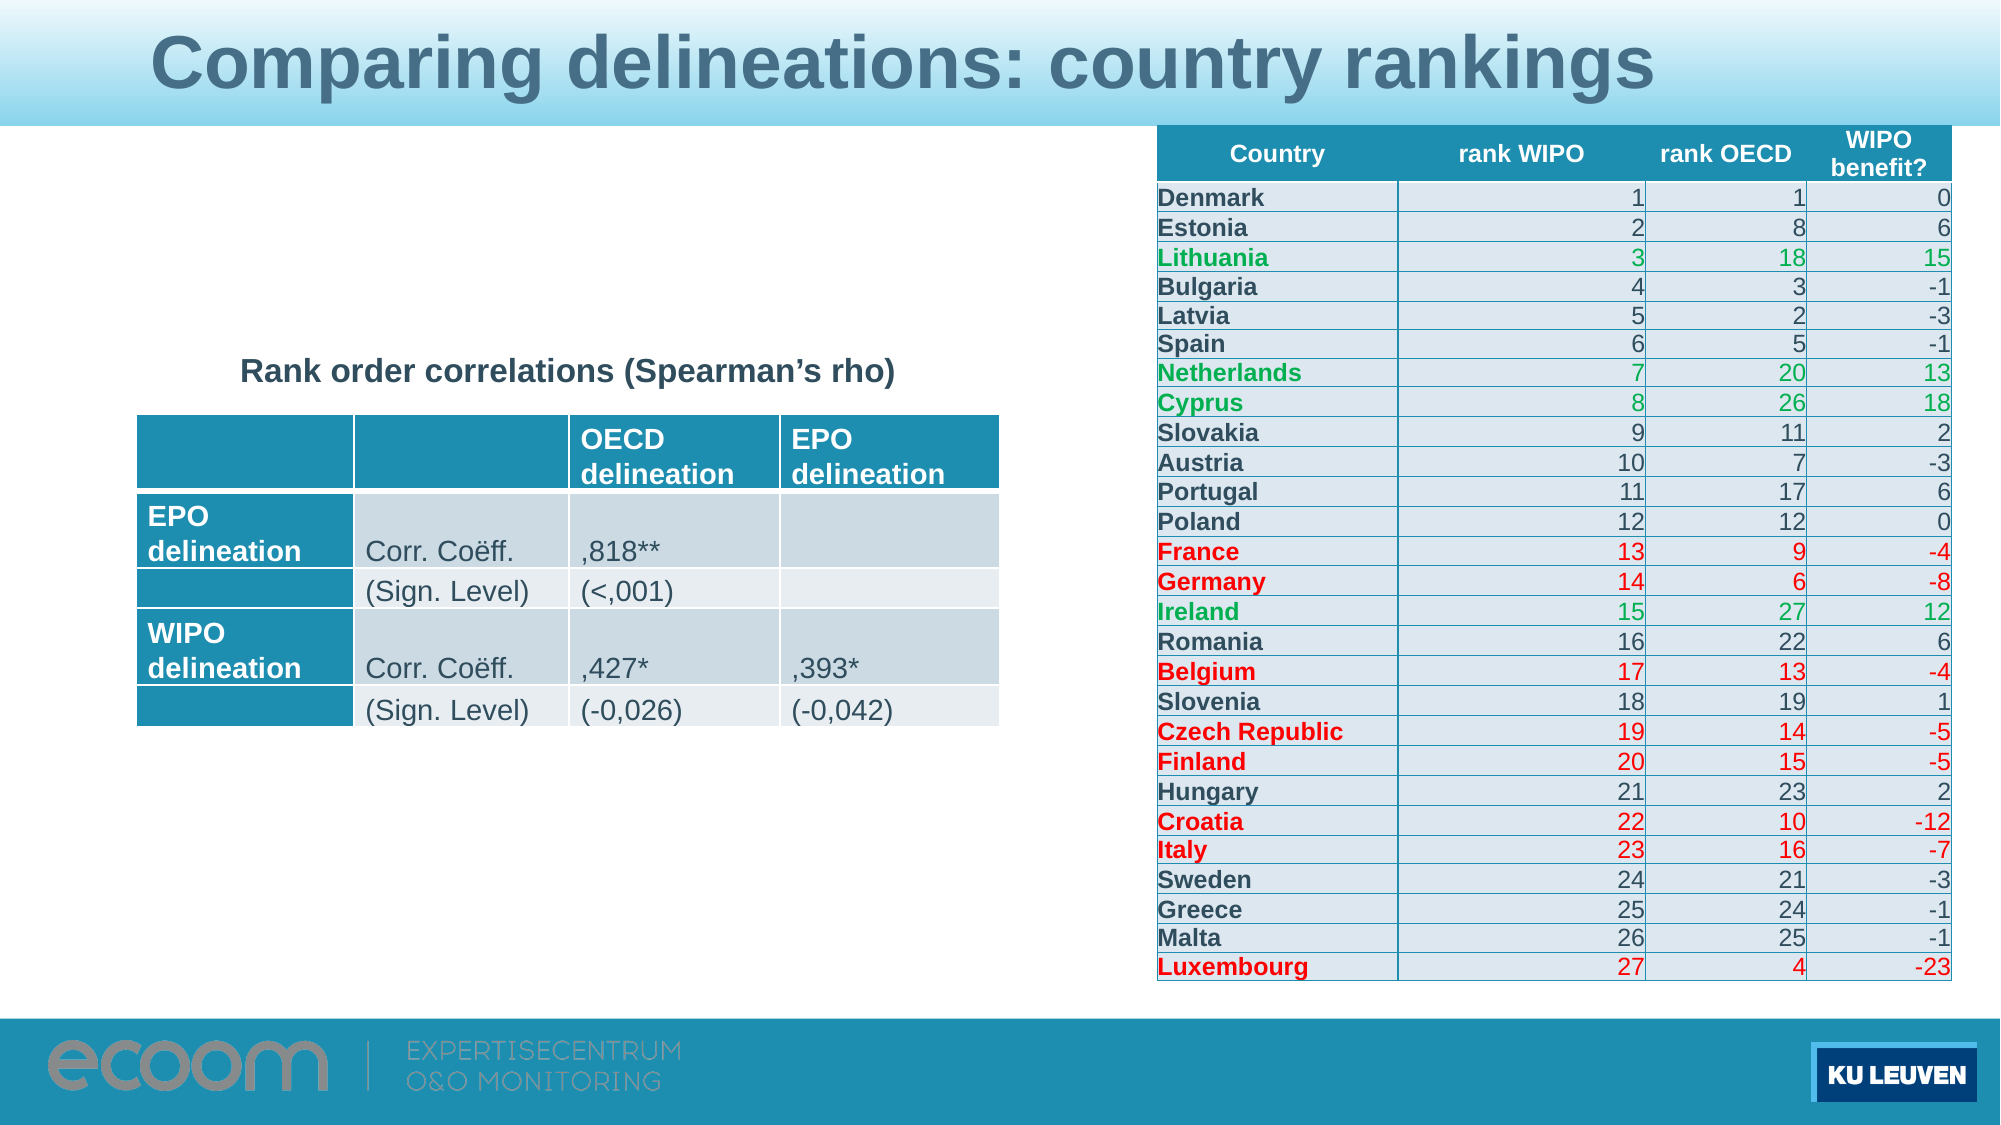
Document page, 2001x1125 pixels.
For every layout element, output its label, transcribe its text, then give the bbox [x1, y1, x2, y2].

table_cell 12 [1646, 507, 1806, 536]
table_cell Greece [1158, 894, 1397, 923]
table_cell Hungary [1158, 776, 1397, 805]
table_cell -1 [1807, 924, 1951, 952]
table_header rank OECD [1646, 126, 1807, 181]
table_cell Czech Republic [1158, 716, 1397, 745]
table_cell 13 [1807, 359, 1951, 386]
table_cell 12 [1399, 507, 1645, 536]
table_header rank WIPO [1398, 126, 1646, 181]
table_cell 4 [1399, 272, 1645, 301]
table_cell 26 [1399, 924, 1645, 952]
table_cell 1 [1807, 686, 1951, 715]
table_cell Finland [1158, 746, 1397, 775]
table_cell [137, 569, 353, 607]
table_cell 15 [1399, 596, 1645, 625]
table_cell 5 [1399, 302, 1645, 329]
table_cell 6 [1807, 626, 1951, 655]
table_cell Italy [1158, 836, 1397, 863]
table_cell 5 [1646, 330, 1806, 358]
table_cell 13 [1646, 656, 1806, 685]
table_cell 18 [1399, 686, 1645, 715]
table_cell 2 [1807, 417, 1951, 446]
table_cell Sweden [1158, 864, 1397, 893]
table_cell -3 [1807, 864, 1951, 893]
table_cell (Sign. Level) [355, 686, 568, 726]
table_cell 21 [1399, 776, 1645, 805]
table_cell Estonia [1158, 212, 1397, 241]
table_cell Slovakia [1158, 417, 1397, 446]
table_cell Netherlands [1158, 359, 1397, 386]
table_cell 26 [1646, 387, 1806, 416]
table_cell Latvia [1158, 302, 1397, 329]
table_cell [781, 569, 999, 607]
table_cell 2 [1646, 302, 1806, 329]
table_cell 22 [1399, 806, 1645, 835]
table_cell 25 [1399, 894, 1645, 923]
table_cell Austria [1158, 447, 1397, 476]
table_cell 8 [1399, 387, 1645, 416]
table_cell 14 [1399, 566, 1645, 595]
list [94, 208, 1157, 921]
text_box Rank order correlations (Spearman’s rho) [136, 341, 1000, 397]
table_cell 23 [1399, 836, 1645, 863]
table_cell 15 [1807, 242, 1951, 271]
table_header EPO delineation [781, 415, 999, 488]
table_cell Corr. Coëff. [355, 609, 568, 684]
table_cell -8 [1807, 566, 1951, 595]
table_cell ,427* [570, 609, 779, 684]
table_cell 3 [1399, 242, 1645, 271]
table_cell 13 [1399, 537, 1645, 565]
table_cell (-0,026) [570, 686, 779, 726]
table_header [355, 415, 568, 488]
table_cell France [1158, 537, 1397, 565]
table_cell 2 [1807, 776, 1951, 805]
table_cell Slovenia [1158, 686, 1397, 715]
table_cell -12 [1807, 806, 1951, 835]
table_cell 25 [1646, 924, 1806, 952]
table_cell 21 [1646, 864, 1806, 893]
table_cell EPO delineation [137, 494, 353, 567]
table_cell 20 [1646, 359, 1806, 386]
table_cell 16 [1399, 626, 1645, 655]
table_cell 27 [1399, 953, 1645, 980]
table_cell (<,001) [570, 569, 779, 607]
table_cell Luxembourg [1158, 953, 1397, 980]
table_cell Ireland [1158, 596, 1397, 625]
table_cell Germany [1158, 566, 1397, 595]
table_cell 6 [1807, 477, 1951, 506]
table_cell Lithuania [1158, 242, 1397, 271]
table_cell 7 [1646, 447, 1806, 476]
table_cell -7 [1807, 836, 1951, 863]
table_cell -5 [1807, 716, 1951, 745]
table_header OECD delineation [570, 415, 779, 488]
table_cell 9 [1646, 537, 1806, 565]
table_cell (Sign. Level) [355, 569, 568, 607]
table_cell -1 [1807, 894, 1951, 923]
table_cell 17 [1646, 477, 1806, 506]
table_cell 8 [1646, 212, 1806, 241]
table_cell -23 [1807, 953, 1951, 980]
picture [1811, 1042, 1977, 1102]
table_cell 27 [1646, 596, 1806, 625]
table_cell Malta [1158, 924, 1397, 952]
text_box Comparing delineations: country rankings [0, 0, 2000, 126]
table_cell 10 [1399, 447, 1645, 476]
table_header Country [1158, 126, 1398, 181]
table_cell -5 [1807, 746, 1951, 775]
table_cell [137, 686, 353, 726]
table_cell -1 [1807, 330, 1951, 358]
table_cell 23 [1646, 776, 1806, 805]
table_cell 6 [1807, 212, 1951, 241]
table_cell -3 [1807, 447, 1951, 476]
table_cell 4 [1646, 953, 1806, 980]
table_cell Croatia [1158, 806, 1397, 835]
table_cell 10 [1646, 806, 1806, 835]
picture [48, 1040, 680, 1091]
table_header WIPO benefit? [1807, 126, 1951, 181]
table_cell 6 [1399, 330, 1645, 358]
table_cell 15 [1646, 746, 1806, 775]
table_cell 14 [1646, 716, 1806, 745]
table_cell 19 [1646, 686, 1806, 715]
table_cell ,393* [781, 609, 999, 684]
table_cell 9 [1399, 417, 1645, 446]
table_cell Corr. Coëff. [355, 494, 568, 567]
table_cell Spain [1158, 330, 1397, 358]
table_cell Belgium [1158, 656, 1397, 685]
table_cell 11 [1646, 417, 1806, 446]
table_cell ,818** [570, 494, 779, 567]
table_cell -3 [1807, 302, 1951, 329]
table_cell -1 [1807, 272, 1951, 301]
table_cell 24 [1399, 864, 1645, 893]
table_cell 16 [1646, 836, 1806, 863]
table_cell 22 [1646, 626, 1806, 655]
table_cell Romania [1158, 626, 1397, 655]
table_cell 12 [1807, 596, 1951, 625]
table_cell 18 [1807, 387, 1951, 416]
table_cell Cyprus [1158, 387, 1397, 416]
table_cell 1 [1646, 183, 1806, 211]
table_cell 18 [1646, 242, 1806, 271]
table_cell Portugal [1158, 477, 1397, 506]
table_cell [781, 494, 999, 567]
table_cell Poland [1158, 507, 1397, 536]
table_cell 2 [1399, 212, 1645, 241]
table_cell 24 [1646, 894, 1806, 923]
table_cell 1 [1399, 183, 1645, 211]
table_cell -4 [1807, 537, 1951, 565]
table_header [137, 415, 353, 488]
table_cell -4 [1807, 656, 1951, 685]
table_cell (-0,042) [781, 686, 999, 726]
table_cell 20 [1399, 746, 1645, 775]
table_cell 3 [1646, 272, 1806, 301]
table_cell 11 [1399, 477, 1645, 506]
table_cell 6 [1646, 566, 1806, 595]
table_cell Bulgaria [1158, 272, 1397, 301]
table_cell Denmark [1158, 183, 1397, 211]
table_cell 17 [1399, 656, 1645, 685]
table_cell 7 [1399, 359, 1645, 386]
table_cell 0 [1807, 183, 1951, 211]
table_cell 0 [1807, 507, 1951, 536]
table_cell WIPO delineation [137, 609, 353, 684]
table_cell 19 [1399, 716, 1645, 745]
